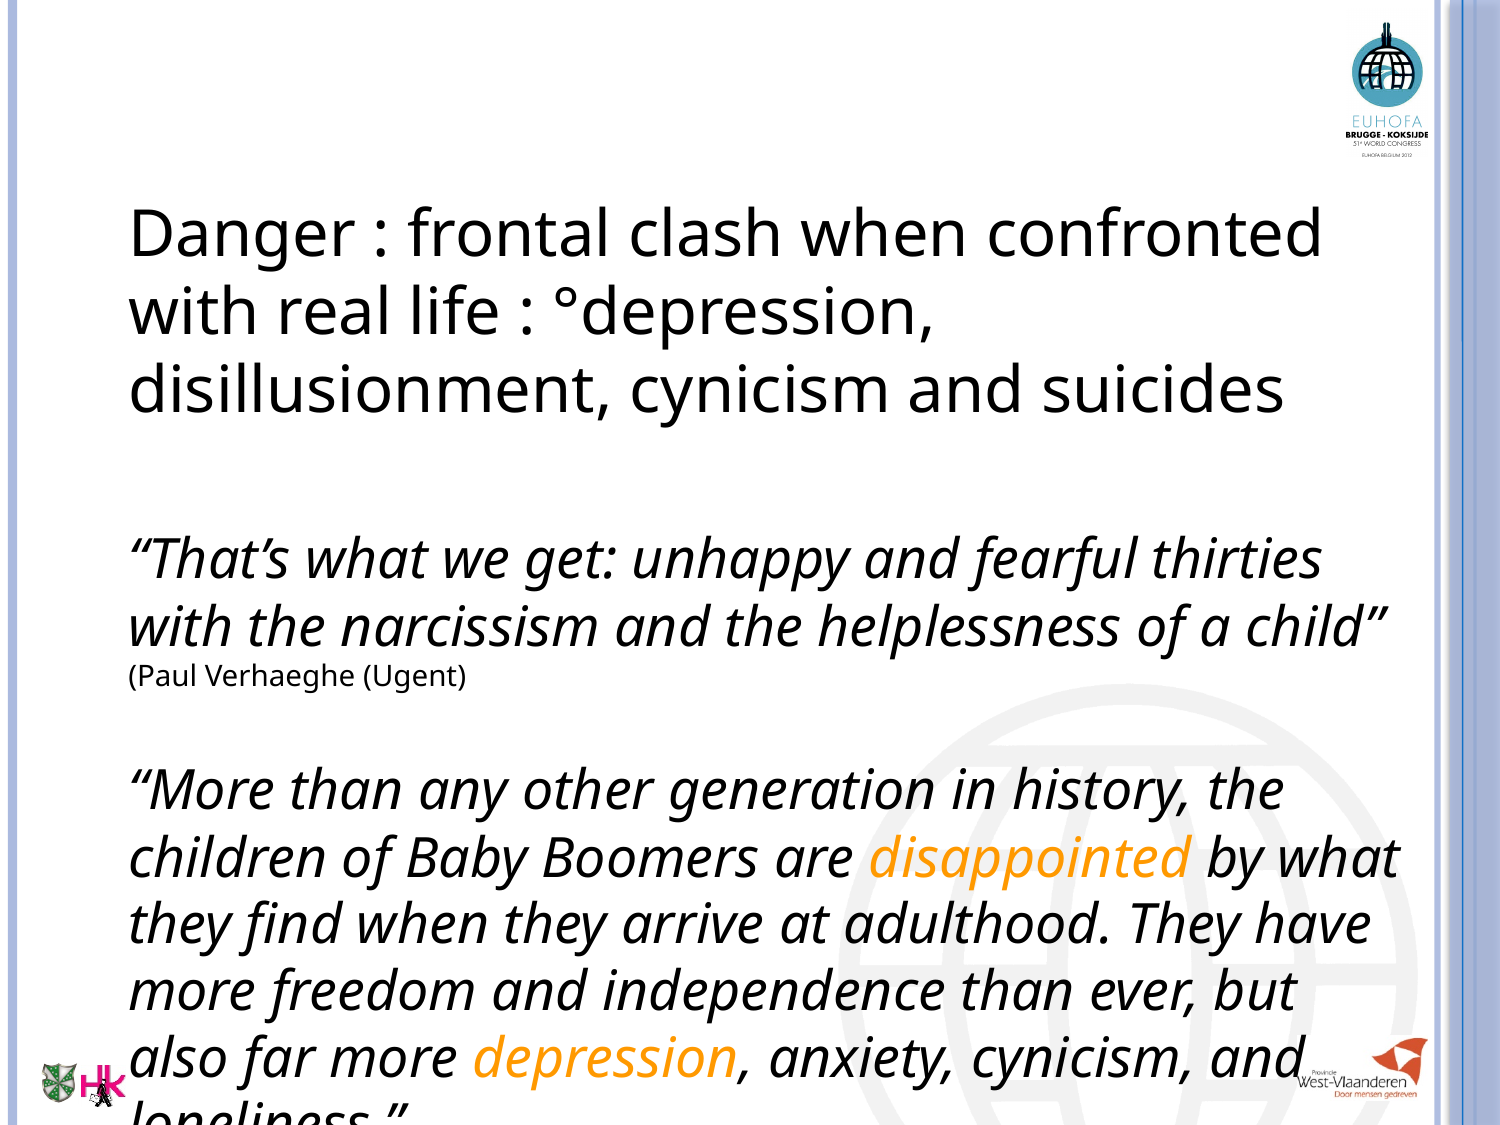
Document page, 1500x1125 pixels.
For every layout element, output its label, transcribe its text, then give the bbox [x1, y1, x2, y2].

picture [1346, 8, 1428, 157]
picture [1421, 680, 1428, 1125]
picture [41, 1062, 70, 1104]
list Danger : frontal clash when confronted with real life : °depression, disillusionment, cynicism and suicides “That’s what we get: unhappy and fearful thirties with the narcissism and the helplessness of a child” (Paul Verhaeghe (Ugent) “More than any other generation in history, the children of Baby Boomers are disappointed by what they find when they arrive at adulthood. They have more freedom and independence than ever, but also far more depression, anxiety, cynicism, and loneliness.” (J.M. Twenge, Generation Me: Why Today’s Young Americans Are More Confident, Assertive, Entitled—and More Miserable—Than Ever Before , Free Press, 2006) [70, 184, 1421, 1125]
